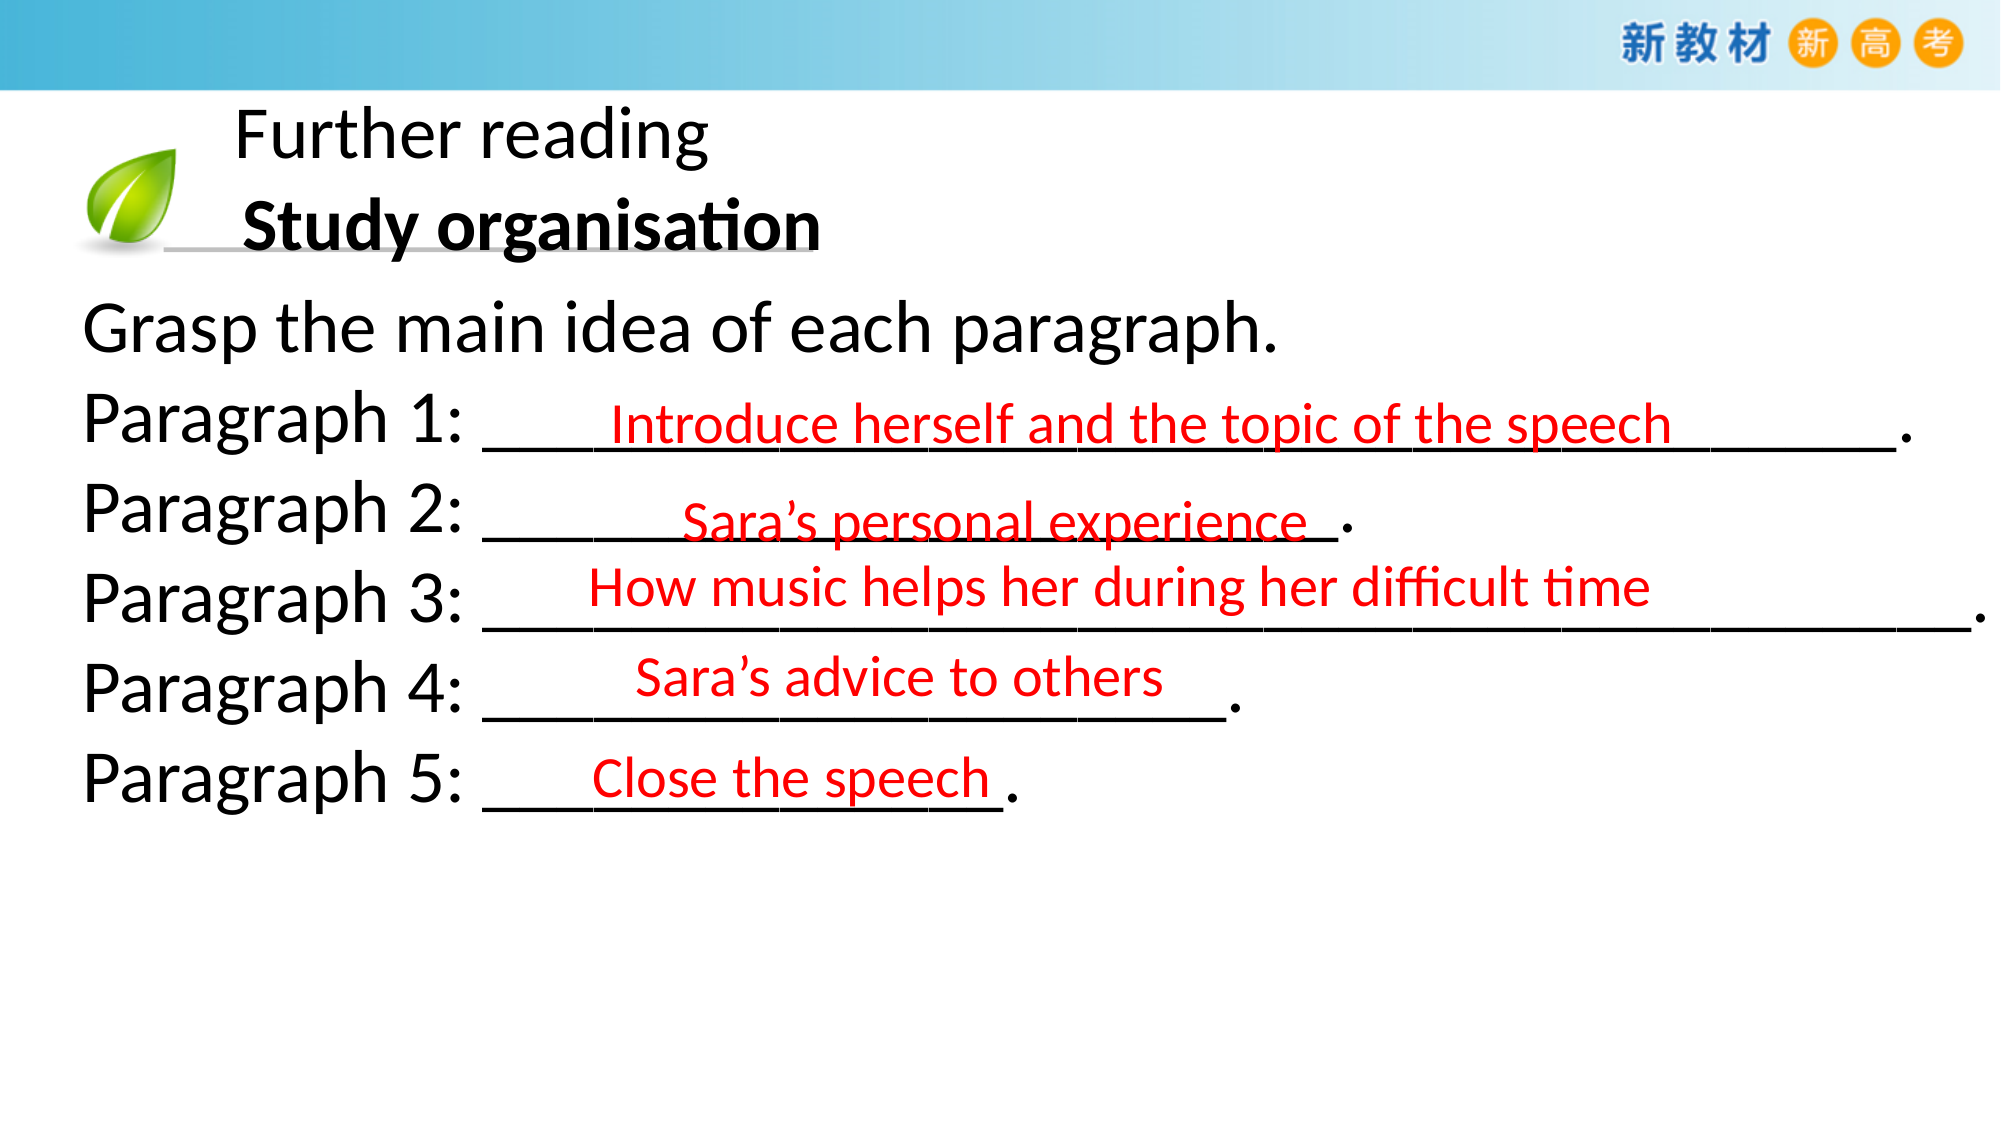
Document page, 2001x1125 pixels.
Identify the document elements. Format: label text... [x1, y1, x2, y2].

text_box Study organisation [227, 167, 839, 273]
text_box Sara’s personal experience [472, 473, 1519, 538]
text_box Introduce herself and the topic of the speech [426, 375, 1858, 535]
text_box Close the speech [436, 729, 1147, 819]
text_box Further reading [219, 76, 725, 135]
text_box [70, 137, 814, 259]
text_box How music helps her during her difficult time [447, 538, 1794, 628]
text_box Sara’s advice to others [417, 628, 1382, 719]
picture [0, 0, 2001, 1125]
text_box Grasp the main idea of each paragraph. Paragraph 1: ______________________________________. Paragraph 2: _______________________. Paragraph 3: ________________________________________. Paragraph 4: ____________________. Paragraph 5: ______________. [62, 267, 2000, 1007]
